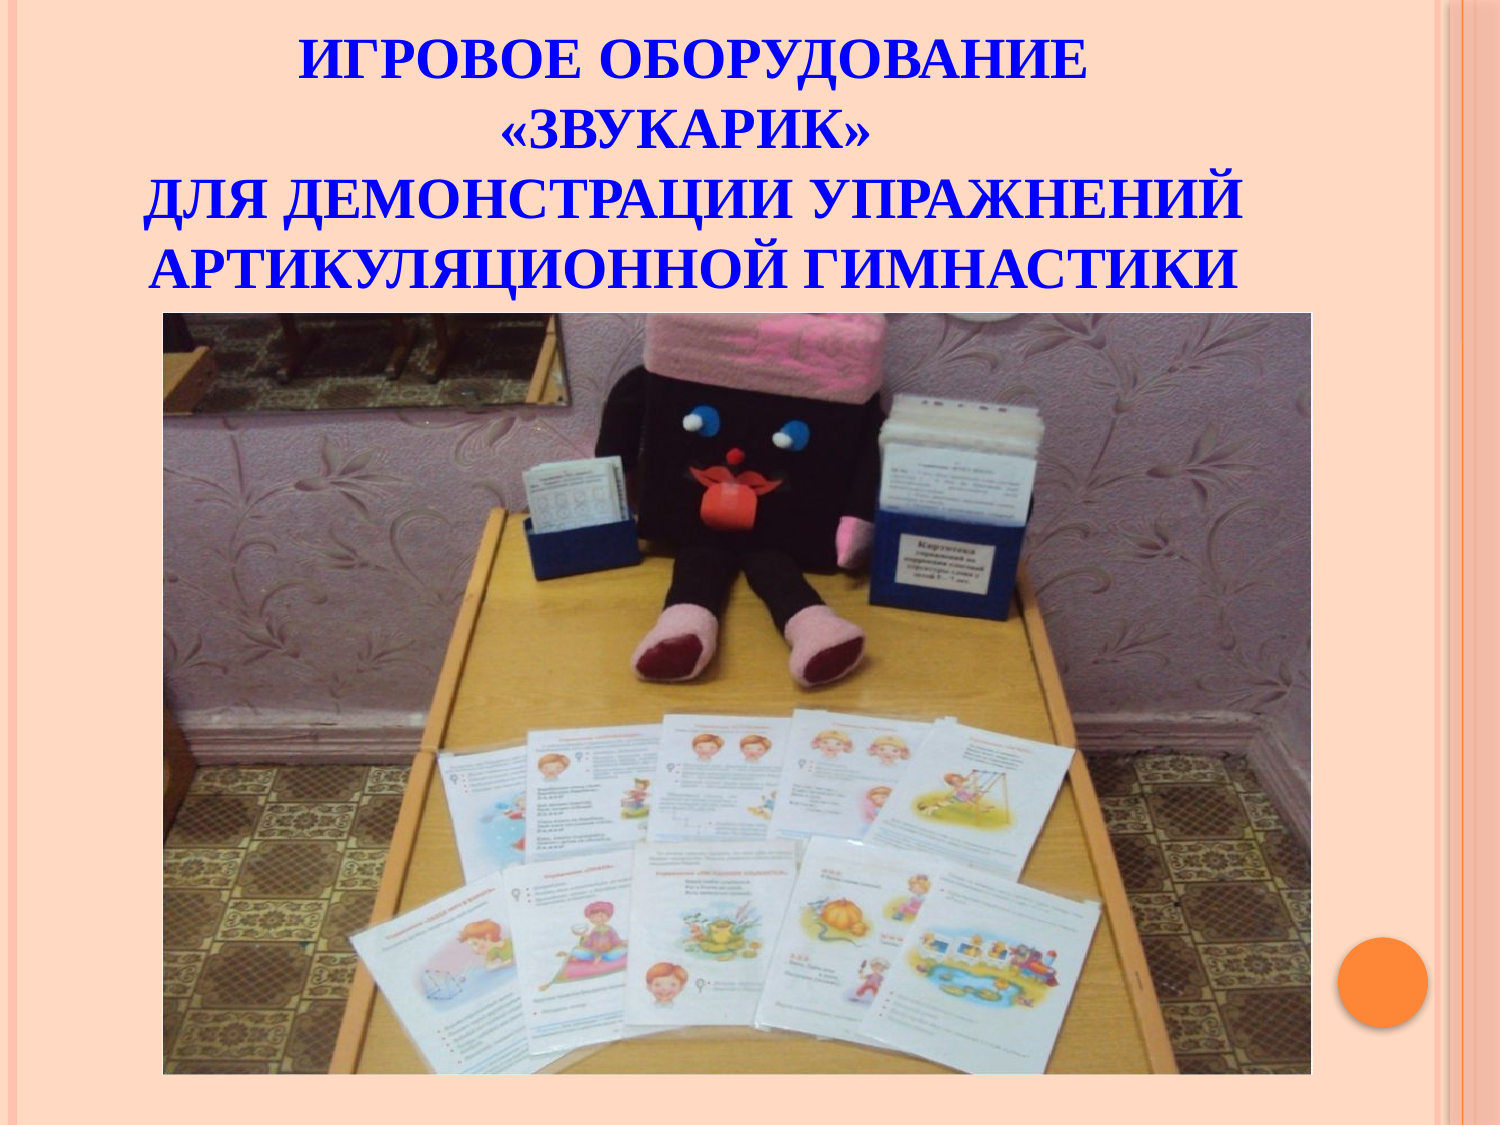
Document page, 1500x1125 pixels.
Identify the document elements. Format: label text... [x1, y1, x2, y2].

picture [161, 311, 1313, 1076]
title Игровое оборудование «Звукарик» для демонстрации упражнений артикуляционной гимнастики [99, 99, 1288, 308]
